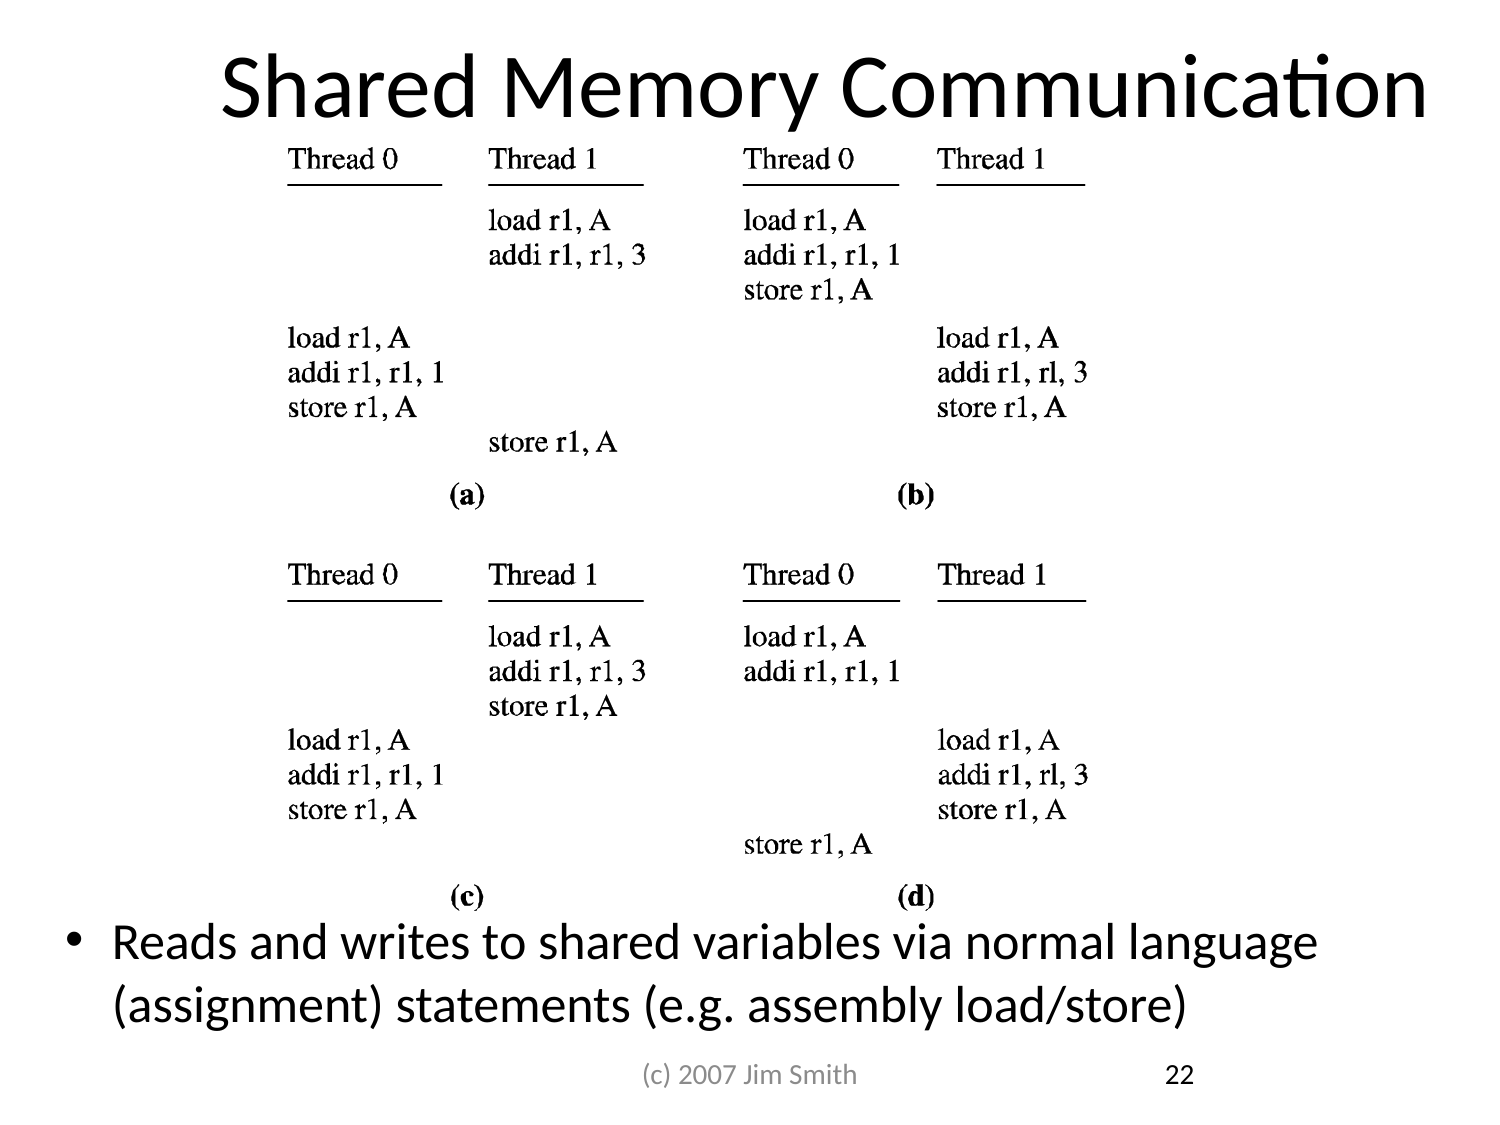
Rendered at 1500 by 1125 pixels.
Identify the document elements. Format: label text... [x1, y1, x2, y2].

footer (c) 2007 Jim Smith [512, 1042, 988, 1103]
picture [287, 137, 1090, 913]
title Shared Memory Communication [187, 0, 1466, 200]
slide_number 22 [1074, 1042, 1425, 1103]
list Reads and writes to shared variables via normal language (assignment) statements (e.g. assembly load/store) [49, 899, 1464, 1076]
